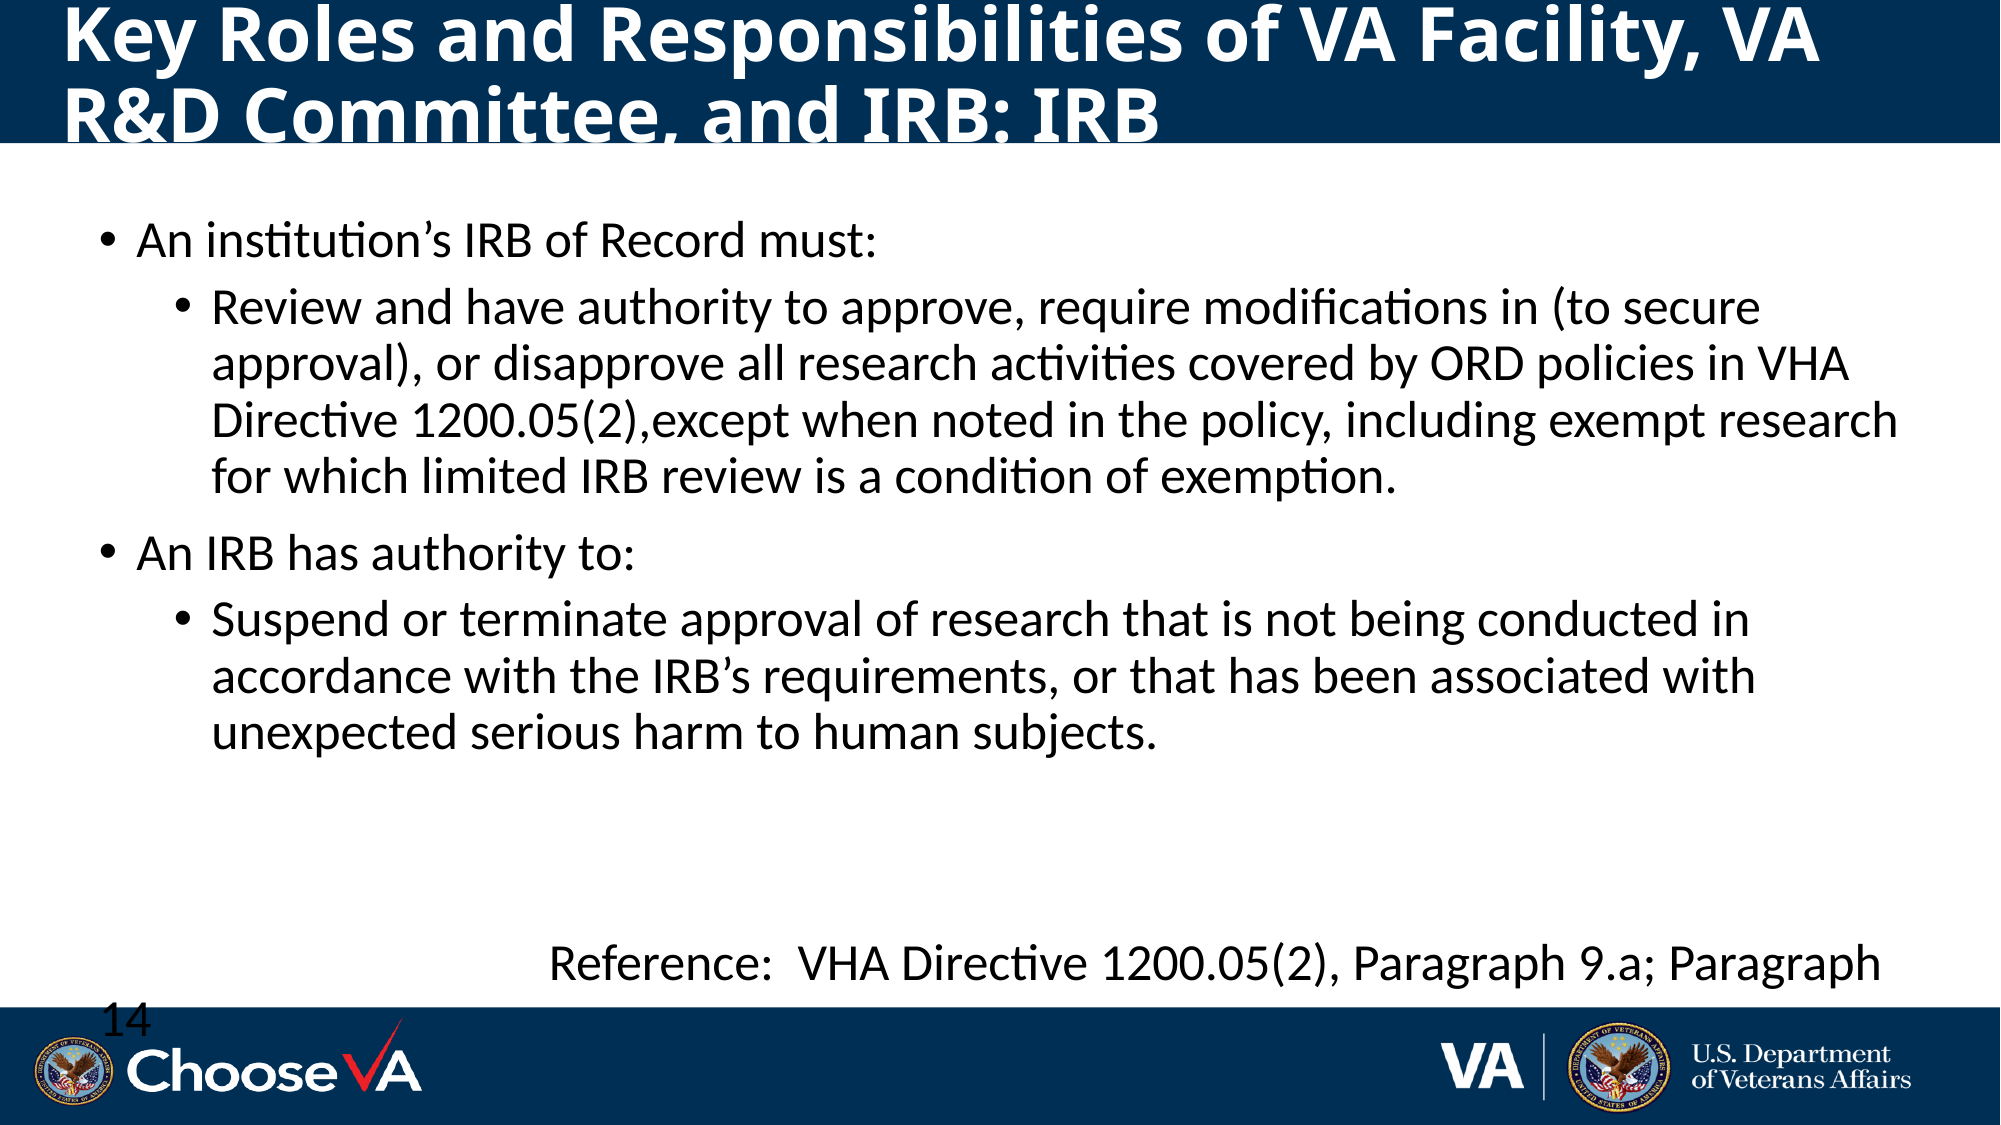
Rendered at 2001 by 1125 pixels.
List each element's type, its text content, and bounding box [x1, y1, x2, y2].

picture [1434, 1014, 1917, 1120]
picture [33, 1015, 422, 1106]
title Key Roles and Responsibilities of VA Facility, VA R&D Committee, and IRB: IRB [46, 27, 2000, 129]
list An institution’s IRB of Record must: Review and have authority to approve, require modifications in (to secure approval), or disapprove all research activities covered by ORD policies in VHA Directive 1200.05(2),except when noted in the policy, including exempt research for which limited IRB review is a condition of exemption. An IRB has authority to: Suspend or terminate approval of research that is not being conducted in accordance with the IRB’s requirements, or that has been associated with unexpected serious harm to human subjects. Reference: VHA Directive 1200.05(2), Paragraph 9.a; Paragraph 14 [83, 205, 1916, 920]
